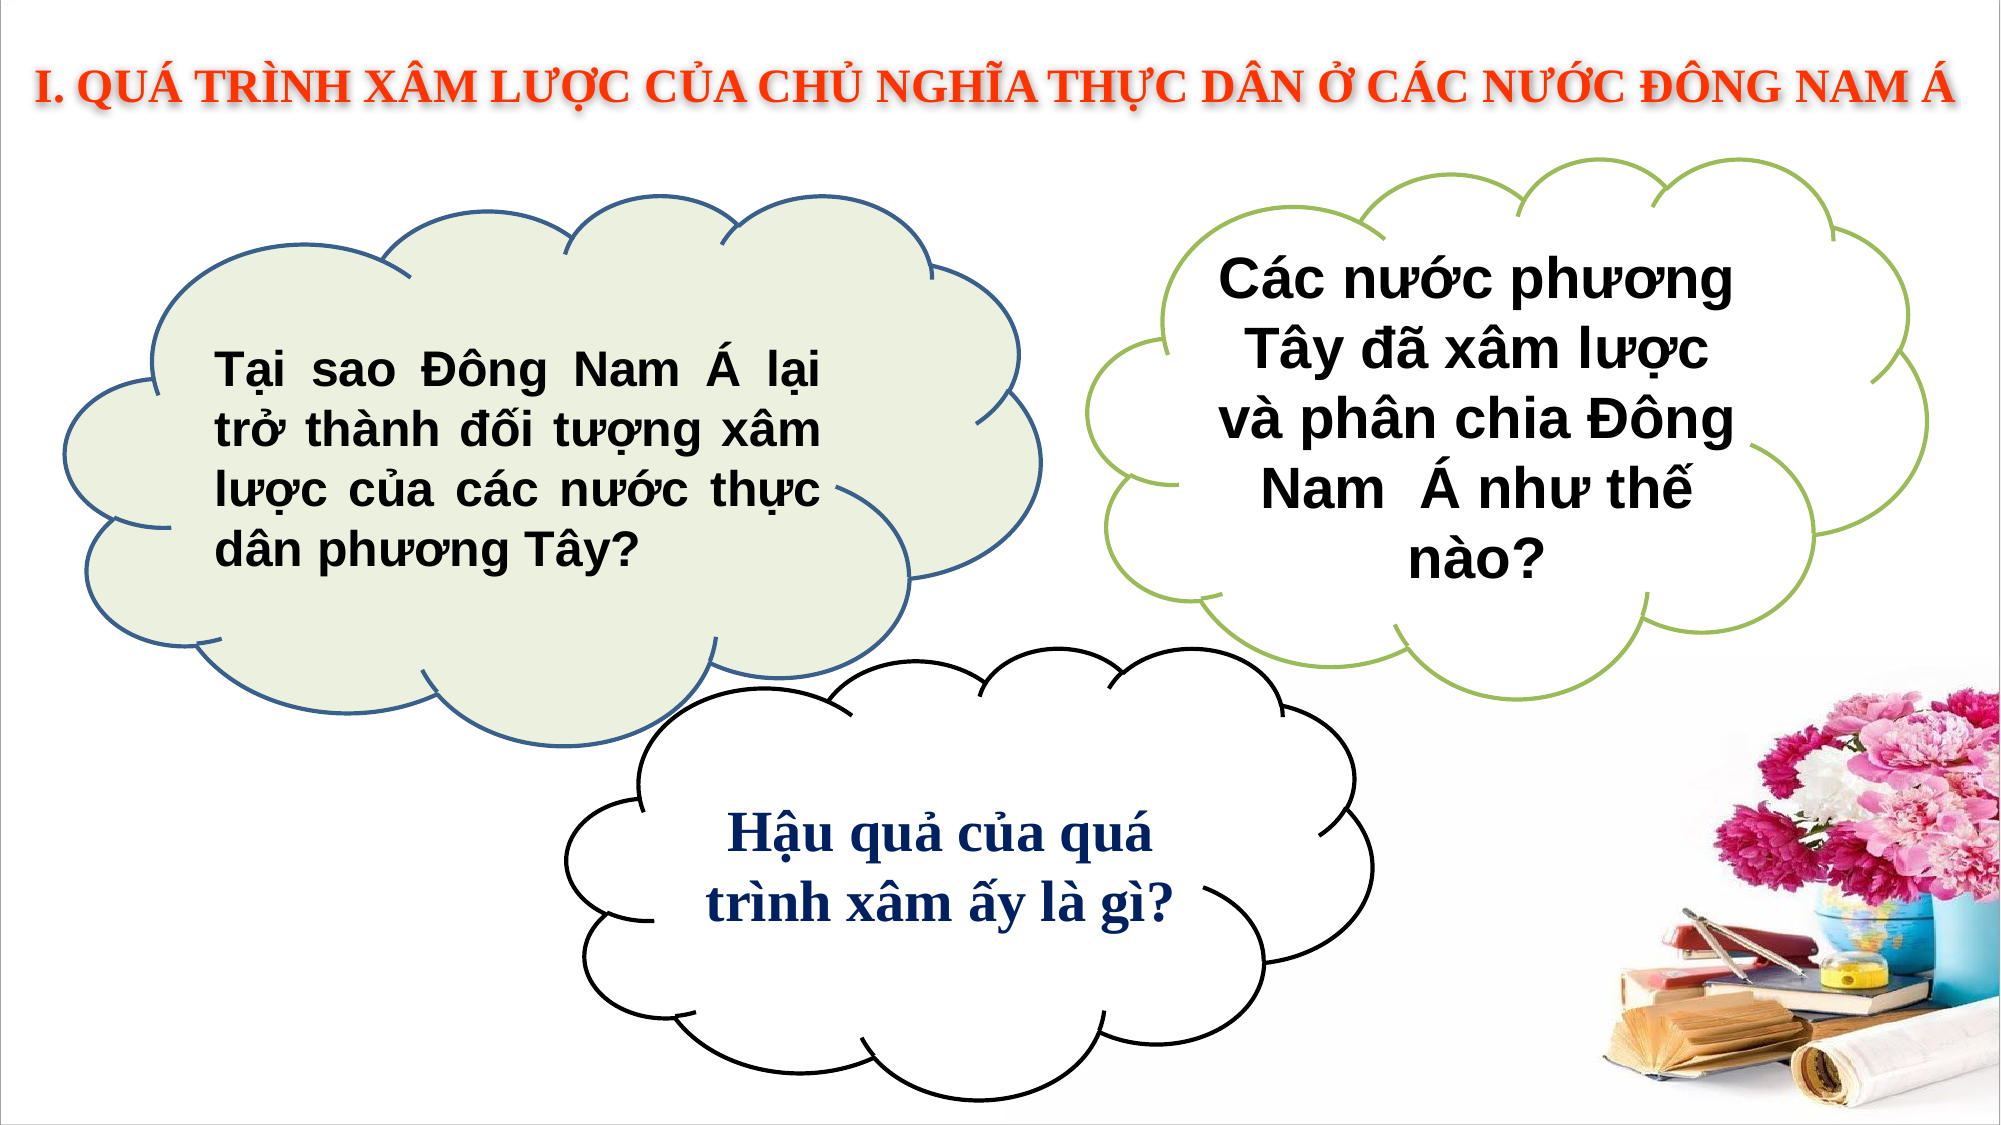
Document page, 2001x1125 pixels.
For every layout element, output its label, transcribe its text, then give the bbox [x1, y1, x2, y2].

text_box I. QUÁ TRÌNH XÂM LƯỢC CỦA CHỦ NGHĨA THỰC DÂN Ở CÁC NƯỚC ĐÔNG NAM Á [11, 10, 1928, 157]
text_box Tại sao Đông Nam Á lại trở thành đối tượng xâm lược của các nước thực dân phương Tây? [62, 194, 1043, 749]
text_box Hậu quả của quá trình xâm ấy là gì? [564, 646, 1375, 1103]
picture [0, 0, 2001, 1125]
text_box Các nước phương Tây đã xâm lược và phân chia Đông Nam Á như thế nào? [1085, 157, 1930, 702]
